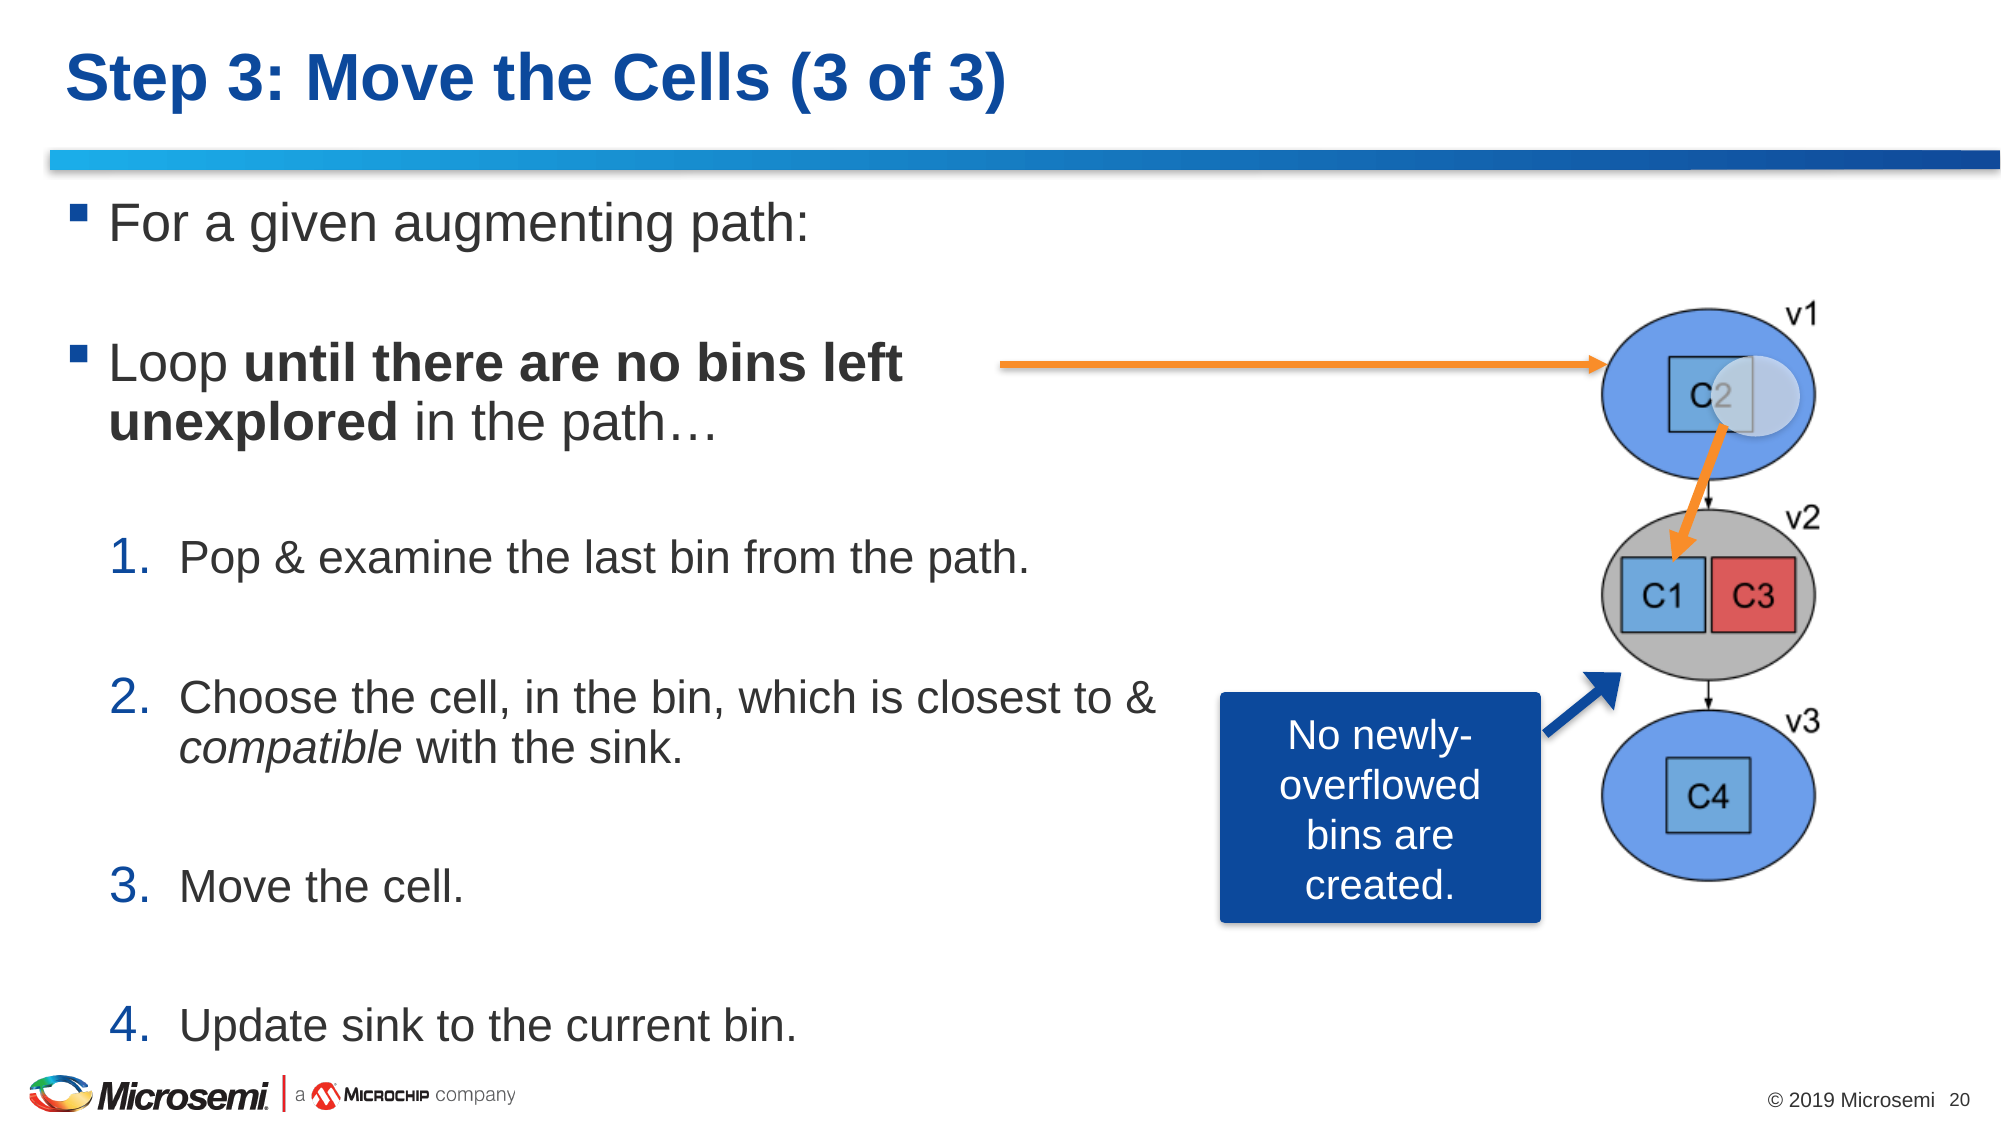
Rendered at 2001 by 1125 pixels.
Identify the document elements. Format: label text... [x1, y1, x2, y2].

title Step 3: Move the Cells (3 of 3) [50, 0, 1950, 150]
text_box No newly-overflowed bins are created. [1224, 696, 1537, 919]
list For a given augmenting path: Loop until there are no bins left unexplored in the path… Pop & examine the last bin from the path. Choose the cell, in the bin, which is closest to & compatible with the sink. Move the cell. Update sink to the current bin. [50, 187, 1190, 1063]
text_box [1672, 424, 1725, 563]
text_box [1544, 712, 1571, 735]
picture [1576, 278, 1840, 905]
